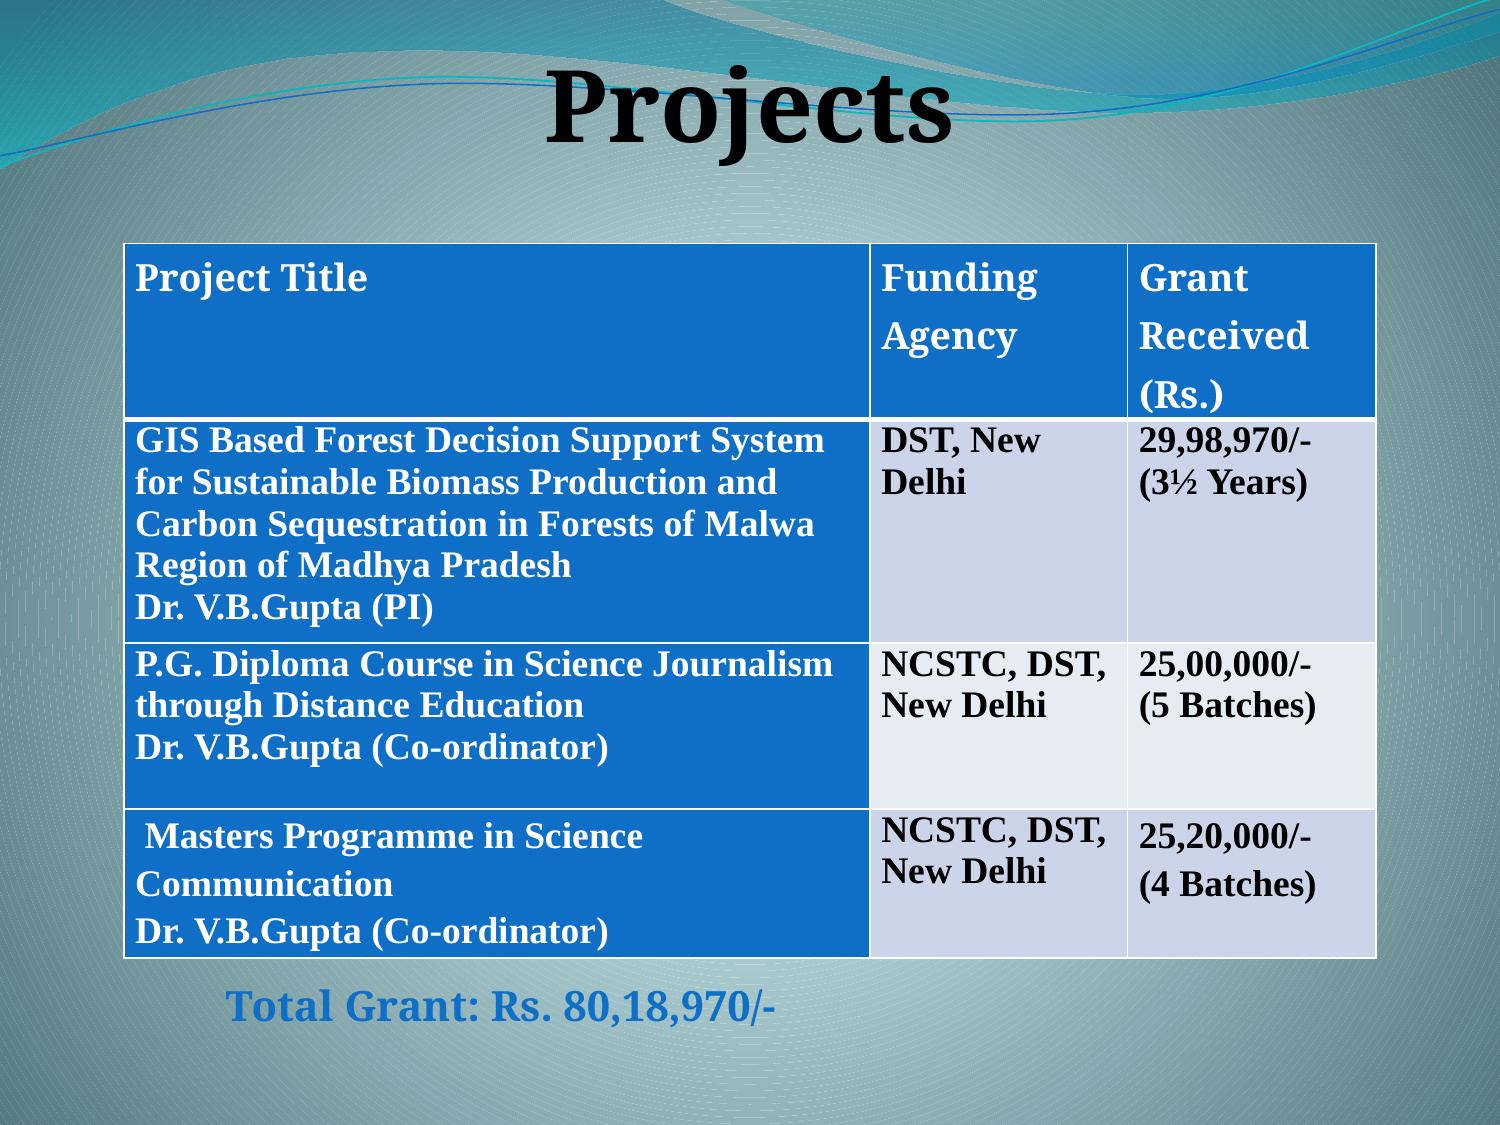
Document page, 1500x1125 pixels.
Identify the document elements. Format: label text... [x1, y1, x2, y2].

table_cell DST, New Delhi [871, 422, 1127, 642]
text_box Projects [152, 34, 1348, 170]
table_cell P.G. Diploma Course in Science Journalism through Distance Education Dr. V.B.Gupta (Co-ordinator) [125, 644, 869, 808]
table_cell 25,20,000/- (4 Batches) [1128, 810, 1375, 957]
table_cell 25,00,000/- (5 Batches) [1128, 644, 1375, 808]
table_cell NCSTC, DST, New Delhi [871, 644, 1127, 808]
table_header Funding Agency [871, 244, 1127, 417]
text_box Total Grant: Rs. 80,18,970/- [210, 972, 1372, 1038]
table_cell 29,98,970/- (3½ Years) [1128, 422, 1375, 642]
table_cell NCSTC, DST, New Delhi [871, 810, 1127, 957]
table_cell GIS Based Forest Decision Support System for Sustainable Biomass Production and Carbon Sequestration in Forests of Malwa Region of Madhya Pradesh Dr. V.B.Gupta (PI) [125, 422, 869, 642]
table_header Grant Received (Rs.) [1128, 244, 1375, 417]
table_header Project Title [125, 244, 869, 417]
table_cell Masters Programme in Science Communication Dr. V.B.Gupta (Co-ordinator) [125, 810, 869, 957]
